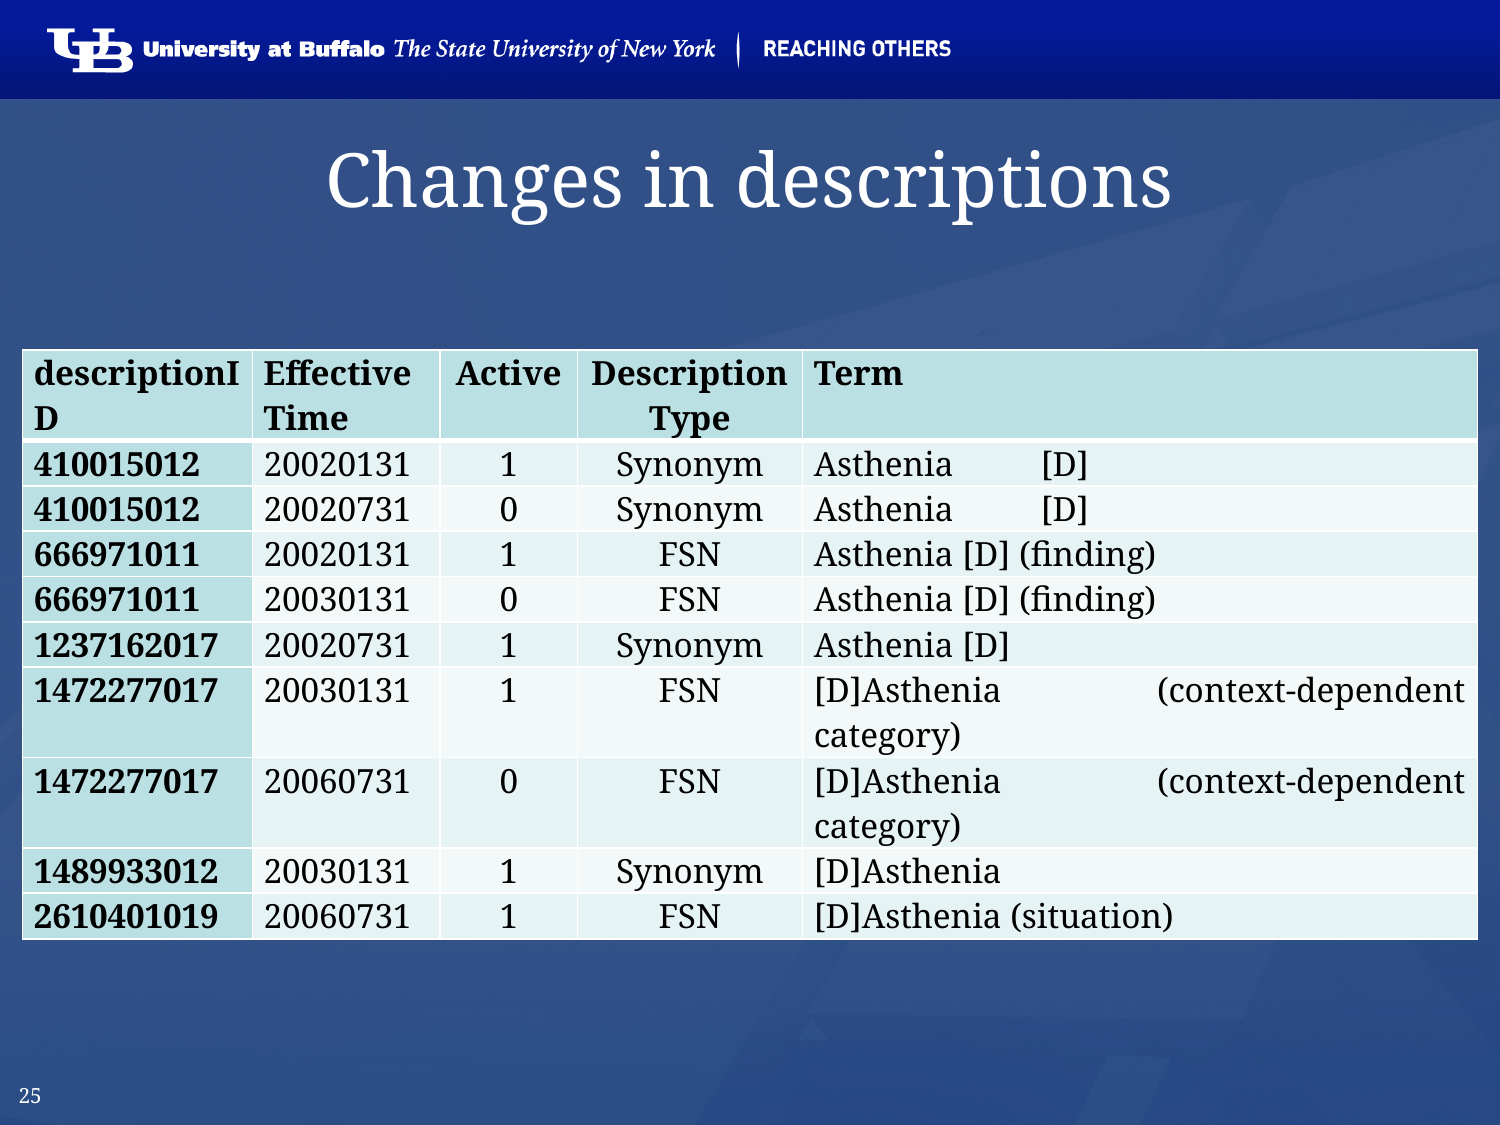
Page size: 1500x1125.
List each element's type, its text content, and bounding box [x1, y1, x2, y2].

table_cell 20020131 [253, 443, 439, 485]
table_cell 666971011 [23, 577, 252, 621]
table_cell 20020131 [253, 532, 439, 576]
table_cell FSN [578, 668, 802, 757]
table_cell 1237162017 [23, 623, 252, 666]
title Changes in descriptions [37, 125, 1463, 250]
table_cell 2610401019 [23, 894, 252, 938]
table_cell FSN [578, 577, 802, 621]
table_cell 0 [441, 487, 577, 530]
picture [0, 0, 1500, 99]
table_cell 0 [441, 758, 577, 847]
table_cell 1489933012 [23, 849, 252, 892]
table_cell Synonym [578, 443, 802, 485]
table_header Active [441, 351, 577, 438]
table_cell [D]Asthenia (context-dependent category) [803, 668, 1477, 757]
table_cell 1 [441, 668, 577, 757]
table_header Effective Time [253, 351, 439, 438]
table_cell 410015012 [23, 443, 252, 485]
table_cell [D]Asthenia [803, 849, 1477, 892]
table_cell [D]Asthenia (context-dependent category) [803, 758, 1477, 847]
table_cell 1472277017 [23, 758, 252, 847]
table_cell 1 [441, 532, 577, 576]
table_cell FSN [578, 532, 802, 576]
table_cell Asthenia [D] [803, 443, 1477, 485]
table_cell Asthenia [D] (finding) [803, 532, 1477, 576]
table_cell 0 [441, 577, 577, 621]
table_cell 666971011 [23, 532, 252, 576]
table_cell 20030131 [253, 849, 439, 892]
table_header descriptionID [23, 351, 252, 438]
table_cell [D]Asthenia (situation) [803, 894, 1477, 938]
table_cell 1 [441, 443, 577, 485]
table_cell Asthenia [D] (finding) [803, 577, 1477, 621]
table_cell 410015012 [23, 487, 252, 530]
table_cell 20030131 [253, 577, 439, 621]
table_cell 1 [441, 894, 577, 938]
table_cell 20030131 [253, 668, 439, 757]
table_cell 1 [441, 849, 577, 892]
table_cell 20060731 [253, 894, 439, 938]
table_cell FSN [578, 894, 802, 938]
table_cell 20020731 [253, 623, 439, 666]
table_cell 20020731 [253, 487, 439, 530]
table_cell 1472277017 [23, 668, 252, 757]
table_cell 20060731 [253, 758, 439, 847]
table_cell Asthenia [D] [803, 623, 1477, 666]
table_cell 1 [441, 623, 577, 666]
table_cell FSN [578, 758, 802, 847]
table_cell Asthenia [D] [803, 487, 1477, 530]
table_header Description Type [578, 351, 802, 438]
table_cell Synonym [578, 487, 802, 530]
table_cell Synonym [578, 623, 802, 666]
table_cell Synonym [578, 849, 802, 892]
table_header Term [803, 351, 1477, 438]
